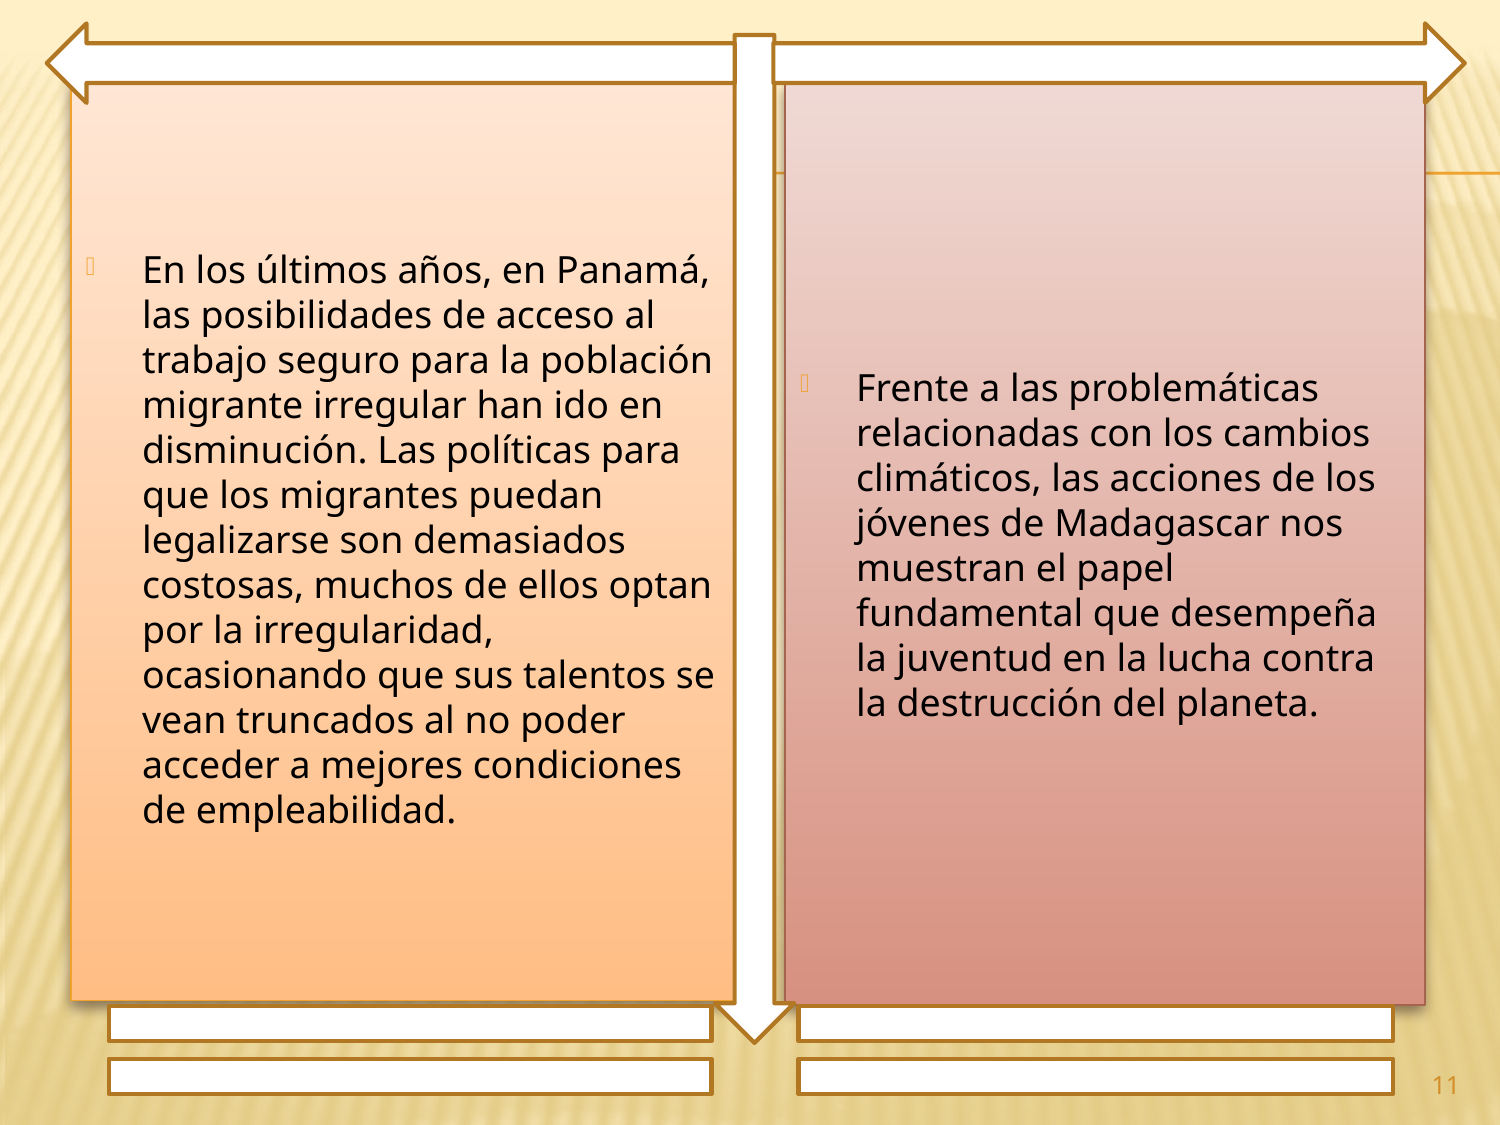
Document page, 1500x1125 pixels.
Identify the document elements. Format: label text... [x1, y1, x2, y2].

text_box [107, 1057, 714, 1096]
slide_number 11 [1350, 1062, 1475, 1103]
text_box [796, 1057, 1395, 1096]
text_box [712, 32, 797, 1046]
text_box [796, 1004, 1395, 1043]
text_box [44, 21, 737, 105]
text_box [107, 1004, 714, 1043]
list En los últimos años, en Panamá, las posibilidades de acceso al trabajo seguro para la población migrante irregular han ido en disminución. Las políticas para que los migrantes puedan legalizarse son demasiados costosas, muchos de ellos optan por la irregularidad, ocasionando que sus talentos se vean truncados al no poder acceder a mejores condiciones de empleabilidad. [70, 86, 732, 1001]
list Frente a las problemáticas relacionadas con los cambios climáticos, las acciones de los jóvenes de Madagascar nos muestran el papel fundamental que desempeña la juventud en la lucha contra la destrucción del planeta. [784, 86, 1426, 1006]
text_box [771, 21, 1467, 105]
